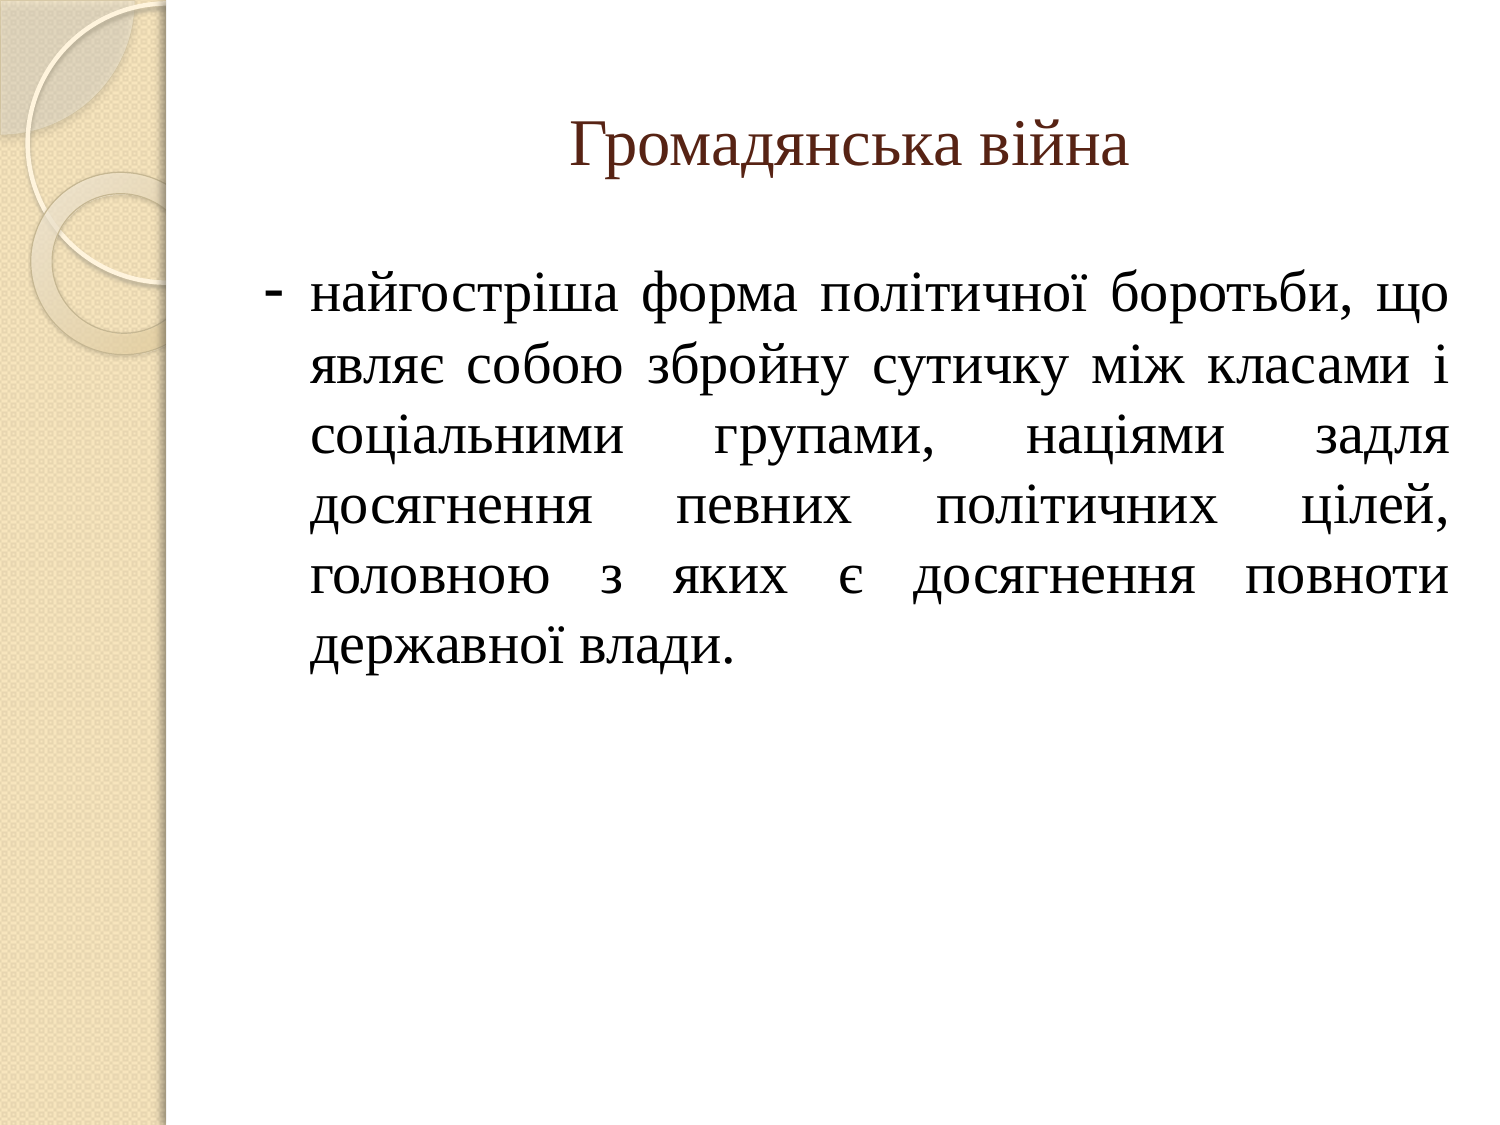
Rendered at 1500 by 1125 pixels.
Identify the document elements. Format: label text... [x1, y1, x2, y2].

title Громадянська війна [235, 45, 1466, 233]
list - найгостріша форма політичної боротьби, що являє собою збройну сутичку між класами і соціальними групами, націями задля досягнення певних політичних цілей, головною з яких є досягнення повноти державної влади. [235, 237, 1466, 1025]
